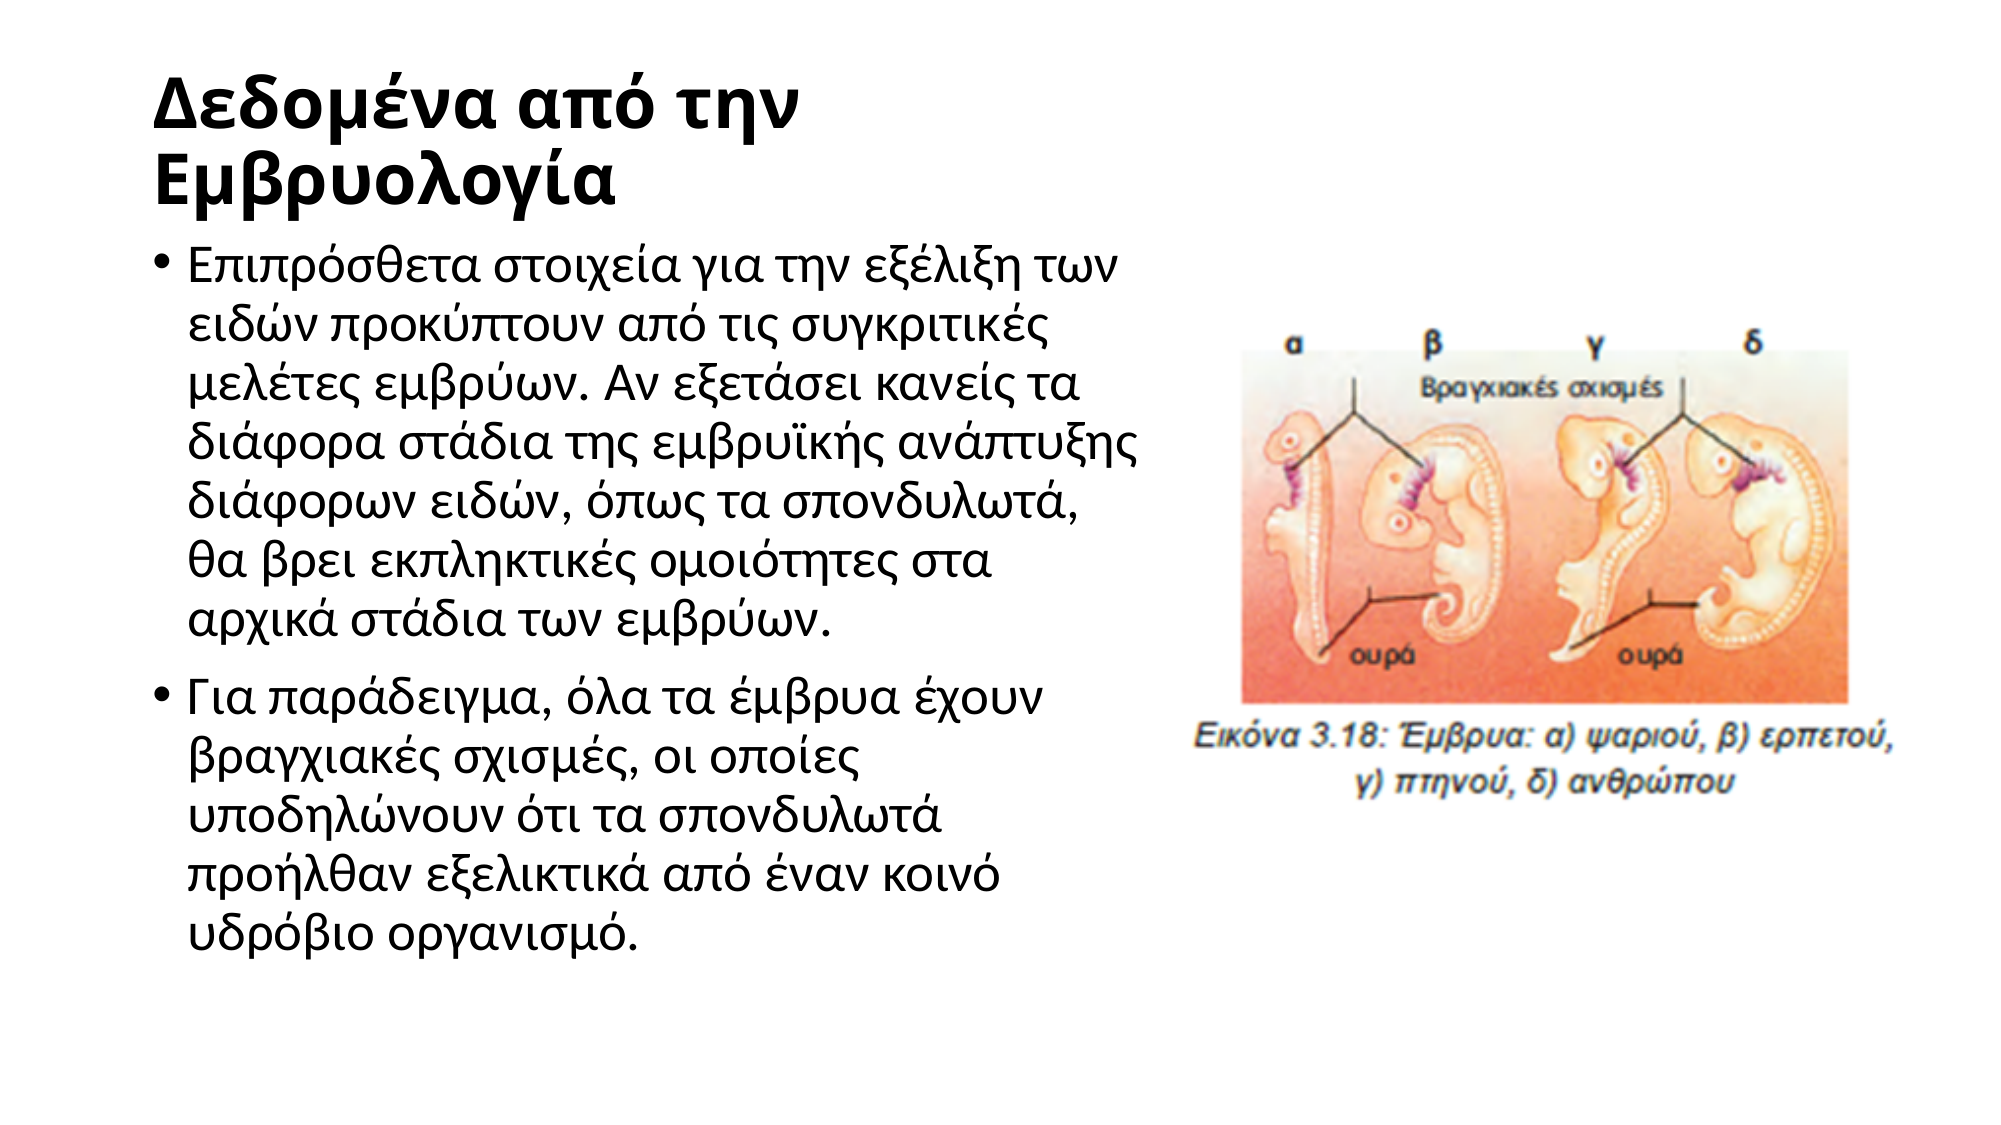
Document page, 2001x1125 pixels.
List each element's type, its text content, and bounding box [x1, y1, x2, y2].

list Επιπρόσθετα στοιχεία για την εξέλιξη των ειδών προκύπτουν από τις συγκριτικές μελέτες εμβρύων. Αν εξετάσει κανείς τα διάφορα στάδια της εμβρυϊκής ανάπτυξης διάφορων ειδών, όπως τα σπονδυλωτά, θα βρει εκπληκτικές ομοιότητες στα αρχικά στάδια των εμβρύων. Για παράδειγμα, όλα τα έμβρυα έχουν βραγχιακές σχισμές, οι οποίες υποδηλώνουν ότι τα σπονδυλωτά προήλθαν εξελικτικά από έναν κοινό υδρόβιο οργανισμό. [137, 227, 1156, 1014]
title Δεδομένα από την Εμβρυολογία [137, 59, 1156, 227]
picture [1155, 305, 1938, 818]
